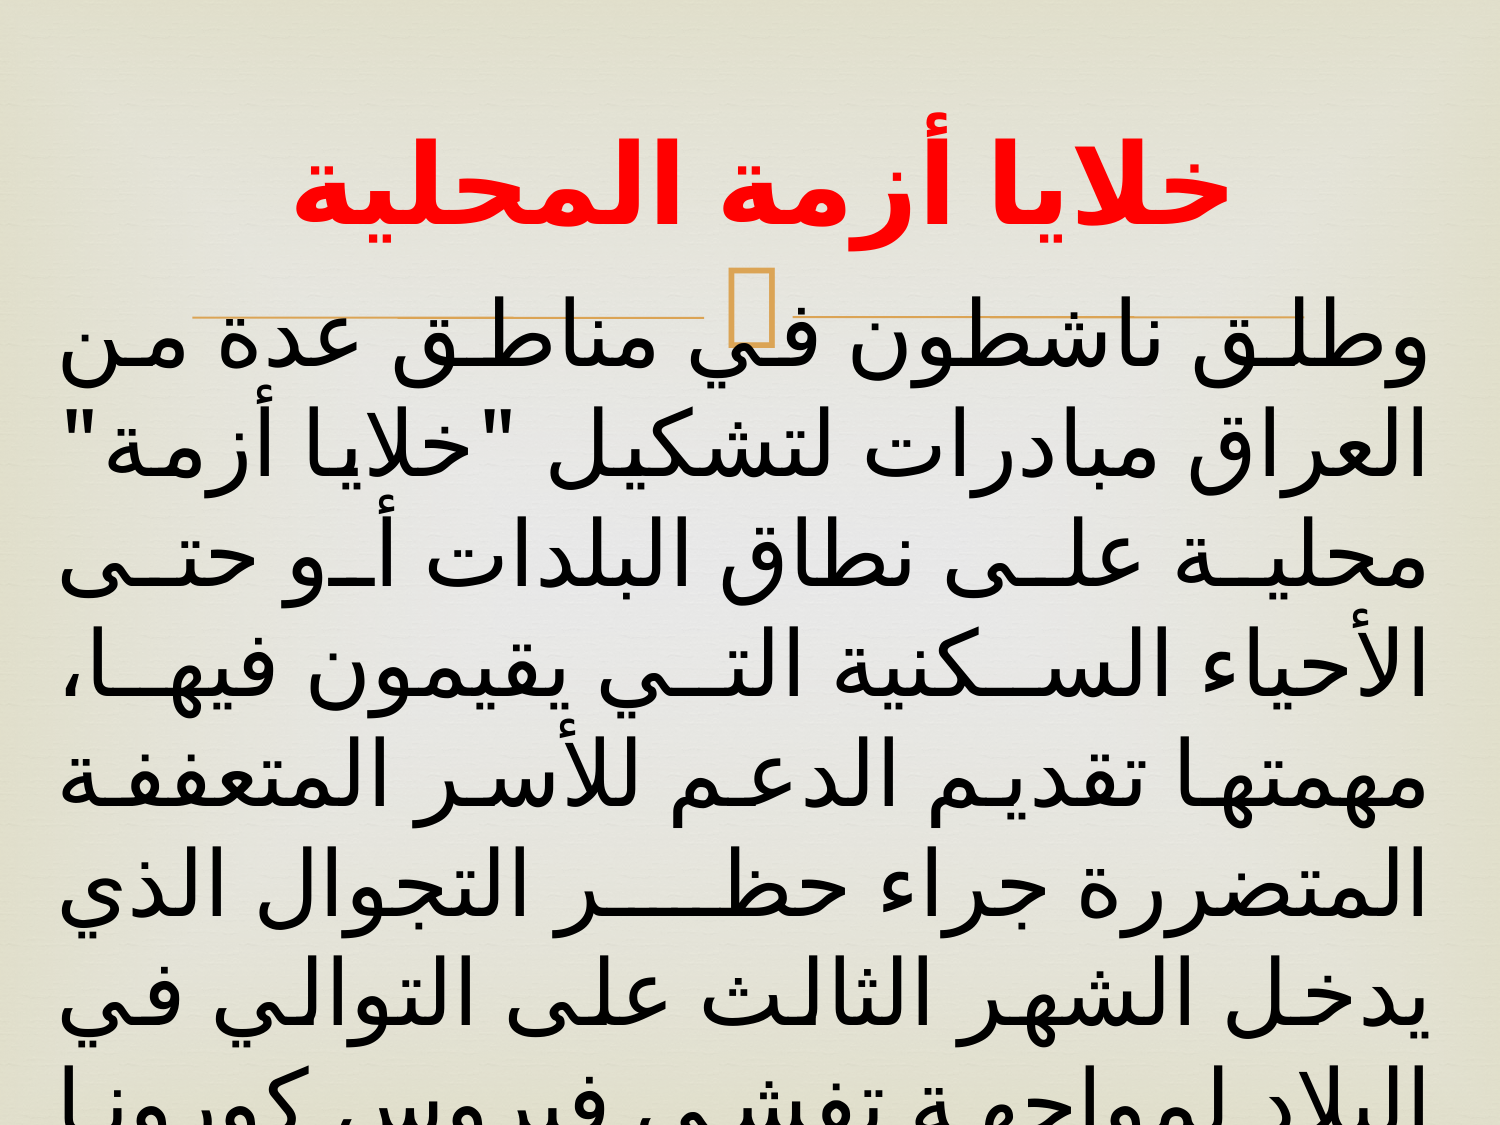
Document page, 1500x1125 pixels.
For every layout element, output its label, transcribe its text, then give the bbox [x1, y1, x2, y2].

title خلايا أزمة المحلية [112, 93, 1386, 267]
text_box وطلق ناشطون في مناطق عدة من العراق مبادرات لتشكيل "خلايا أزمة" محلية على نطاق البلدات أو حتى الأحياء السكنية التي يقيمون فيها، مهمتها تقديم الدعم للأسر المتعففة المتضررة جراء حظر التجوال الذي يدخل الشهر الثالث على التوالي في البلاد لمواجهة تفشي فيروس كورونا الجديد. [41, 267, 1447, 1125]
